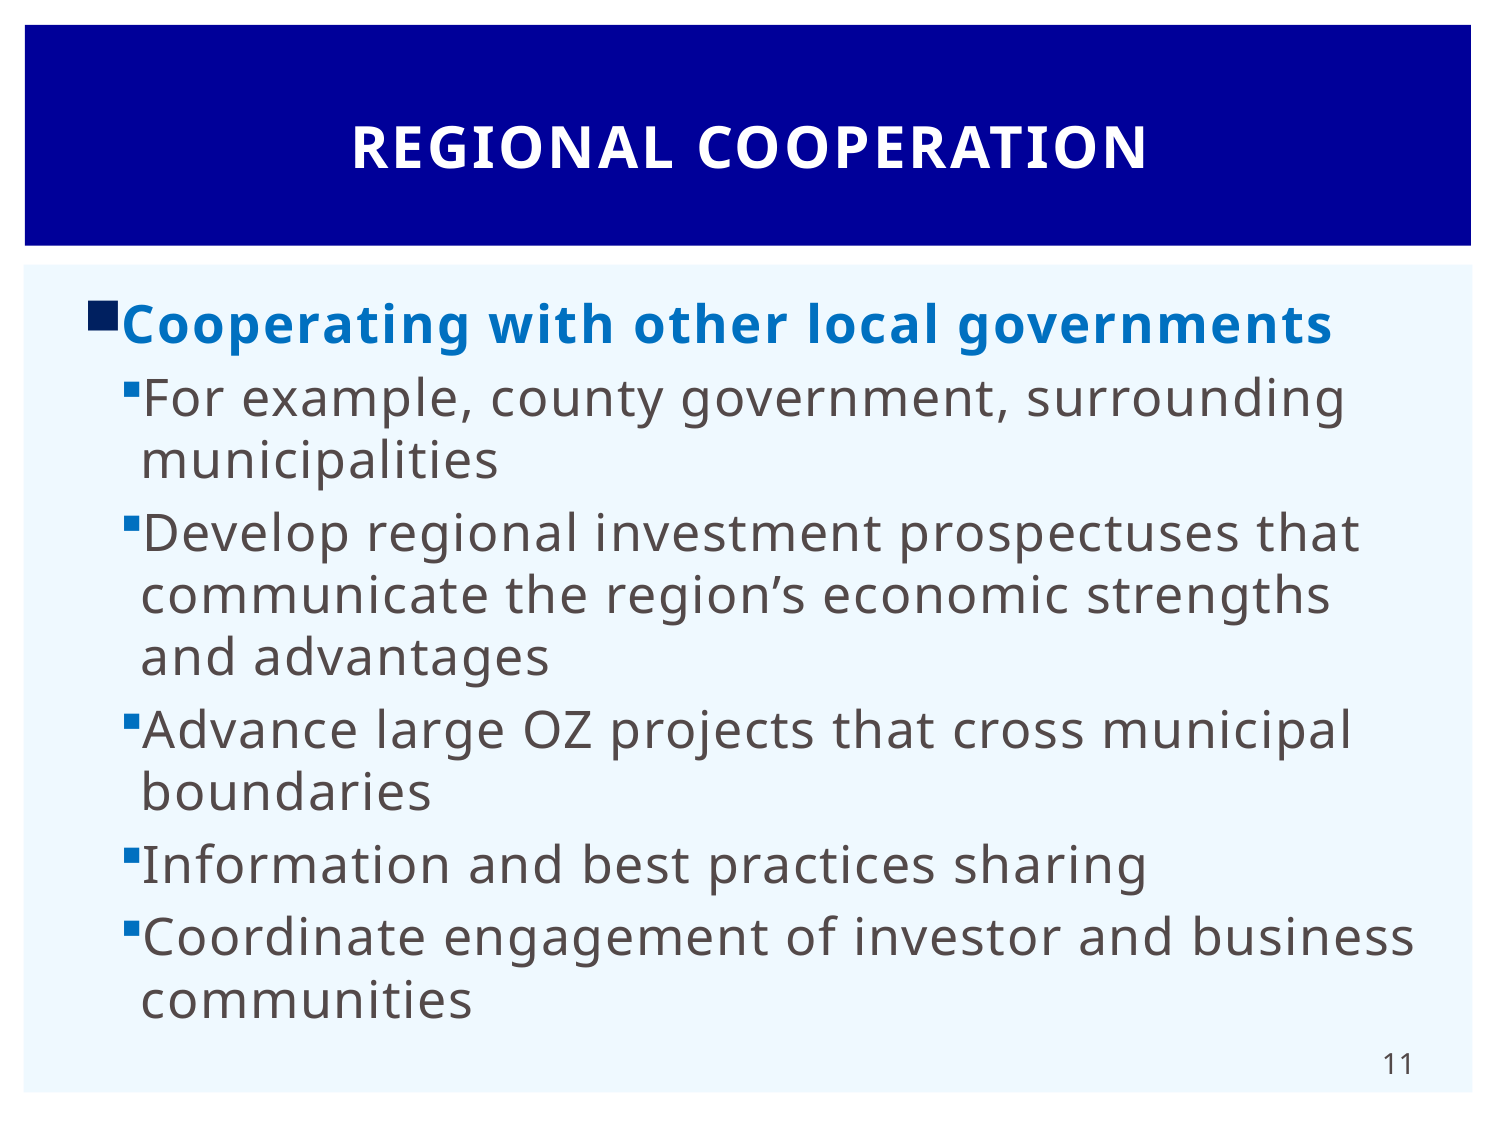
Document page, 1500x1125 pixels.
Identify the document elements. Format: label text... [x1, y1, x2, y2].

title Regional cooperation [62, 58, 1438, 232]
slide_number 11 [1349, 1041, 1448, 1089]
list Cooperating with other local governments For example, county government, surrounding municipalities Develop regional investment prospectuses that communicate the region’s economic strengths and advantages Advance large OZ projects that cross municipal boundaries Information and best practices sharing Coordinate engagement of investor and business communities [62, 283, 1442, 1044]
